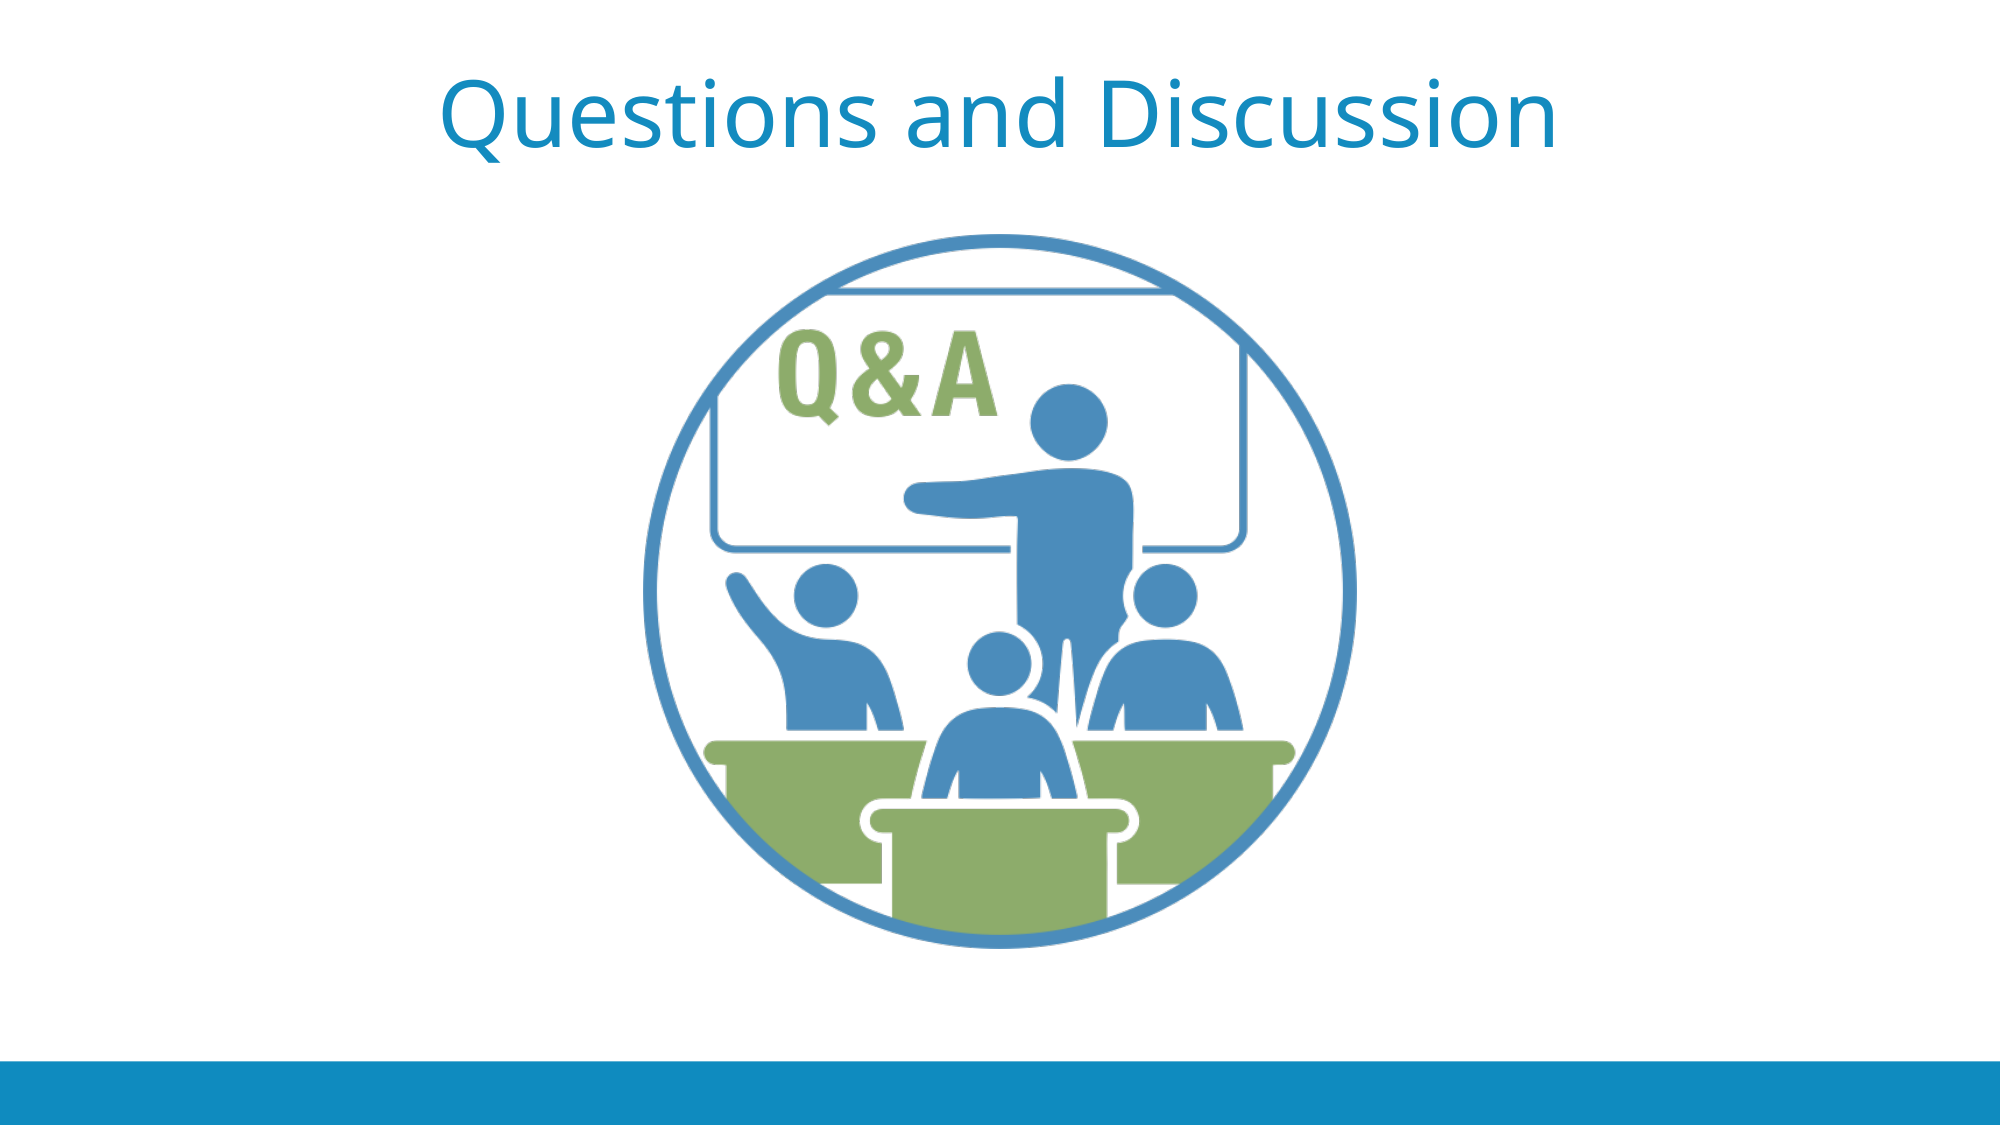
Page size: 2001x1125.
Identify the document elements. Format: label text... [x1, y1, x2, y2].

title Questions and Discussion [0, 59, 2000, 176]
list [643, 235, 1357, 949]
